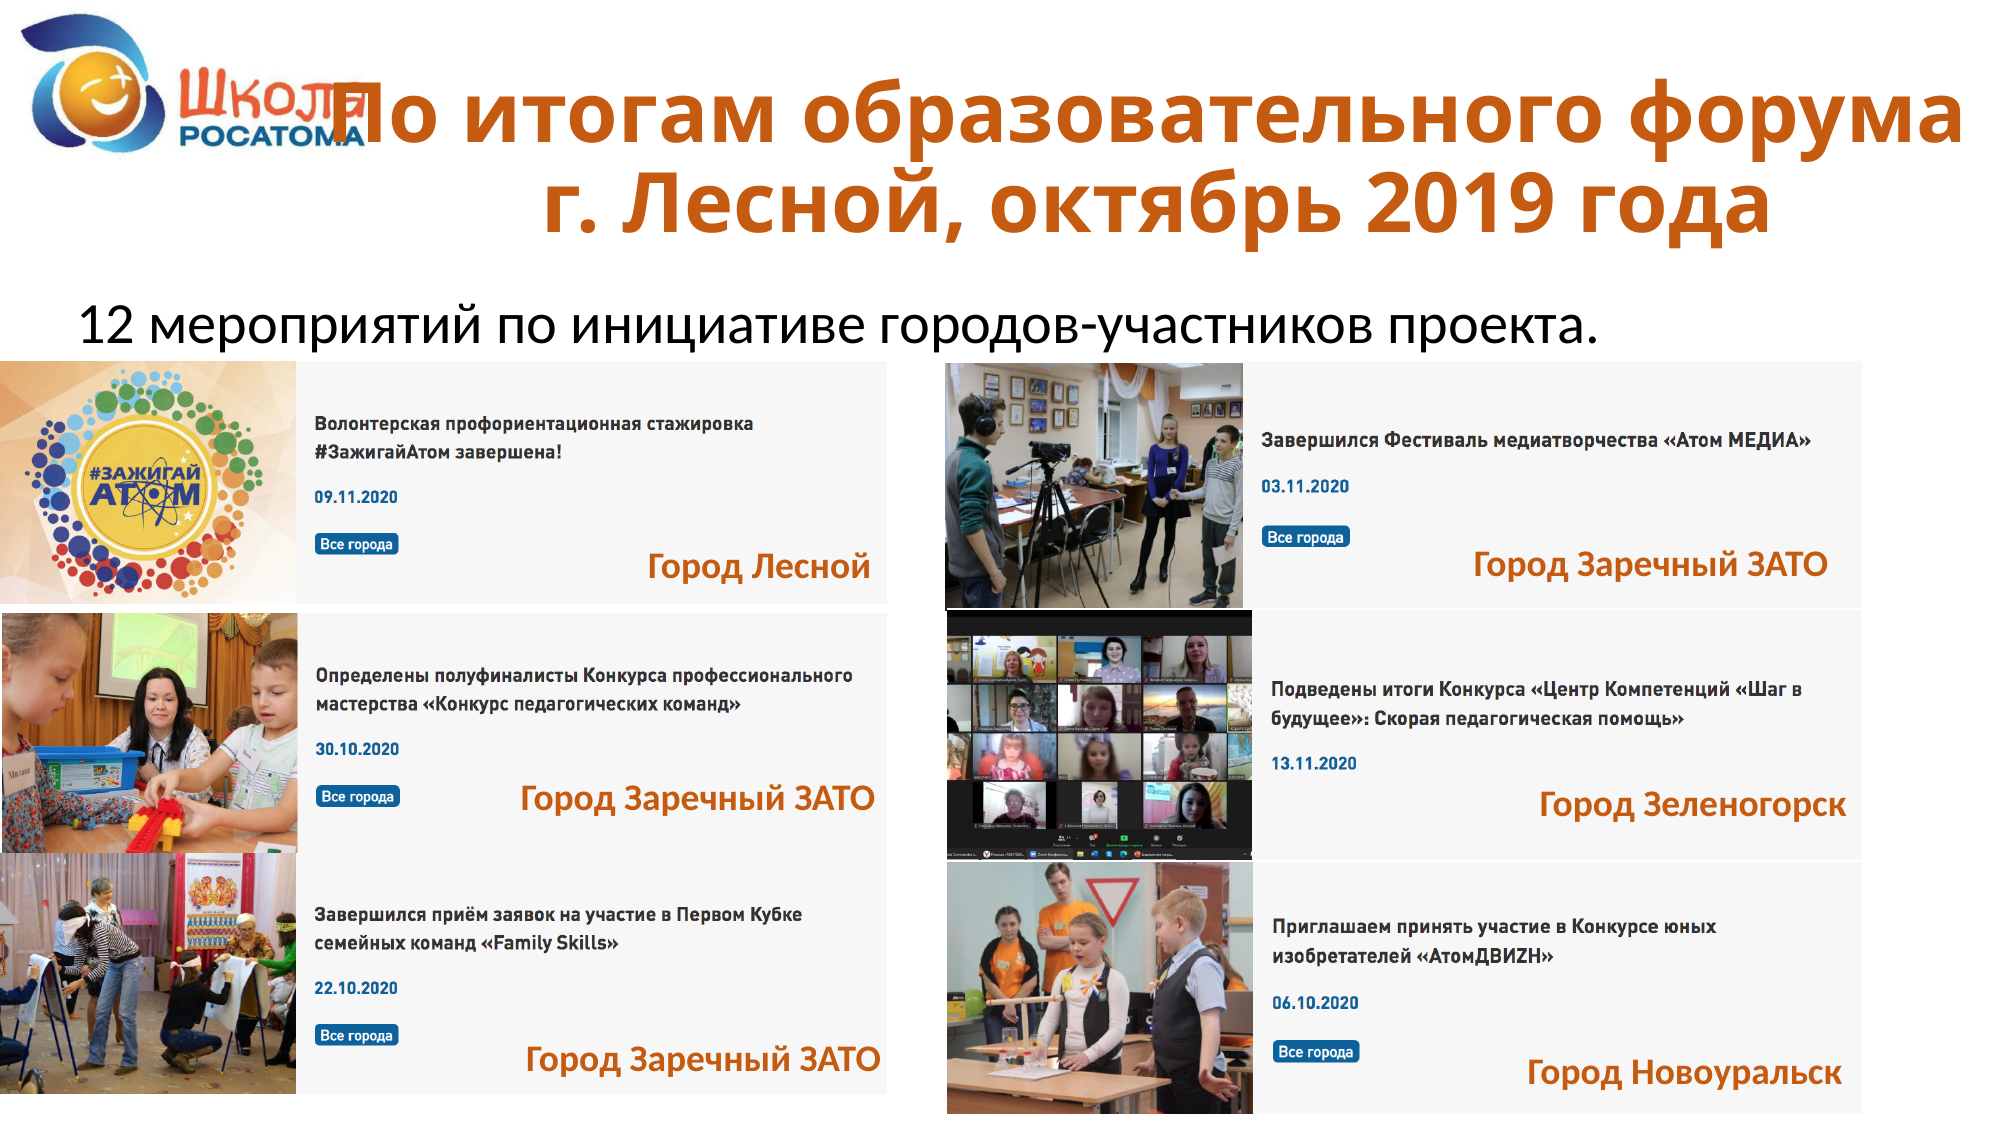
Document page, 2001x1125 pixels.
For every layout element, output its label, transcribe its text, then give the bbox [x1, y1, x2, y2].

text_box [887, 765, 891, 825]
text_box Город Заречный ЗАТО [887, 1027, 896, 1087]
picture [0, 611, 887, 1095]
picture [943, 360, 1862, 1114]
picture [0, 361, 887, 604]
picture [0, 0, 387, 161]
list 12 мероприятий по инициативе городов-участников проекта. [61, 277, 1787, 992]
title По итогам образовательного форума г. Лесной, октябрь 2019 года [295, 51, 2000, 269]
